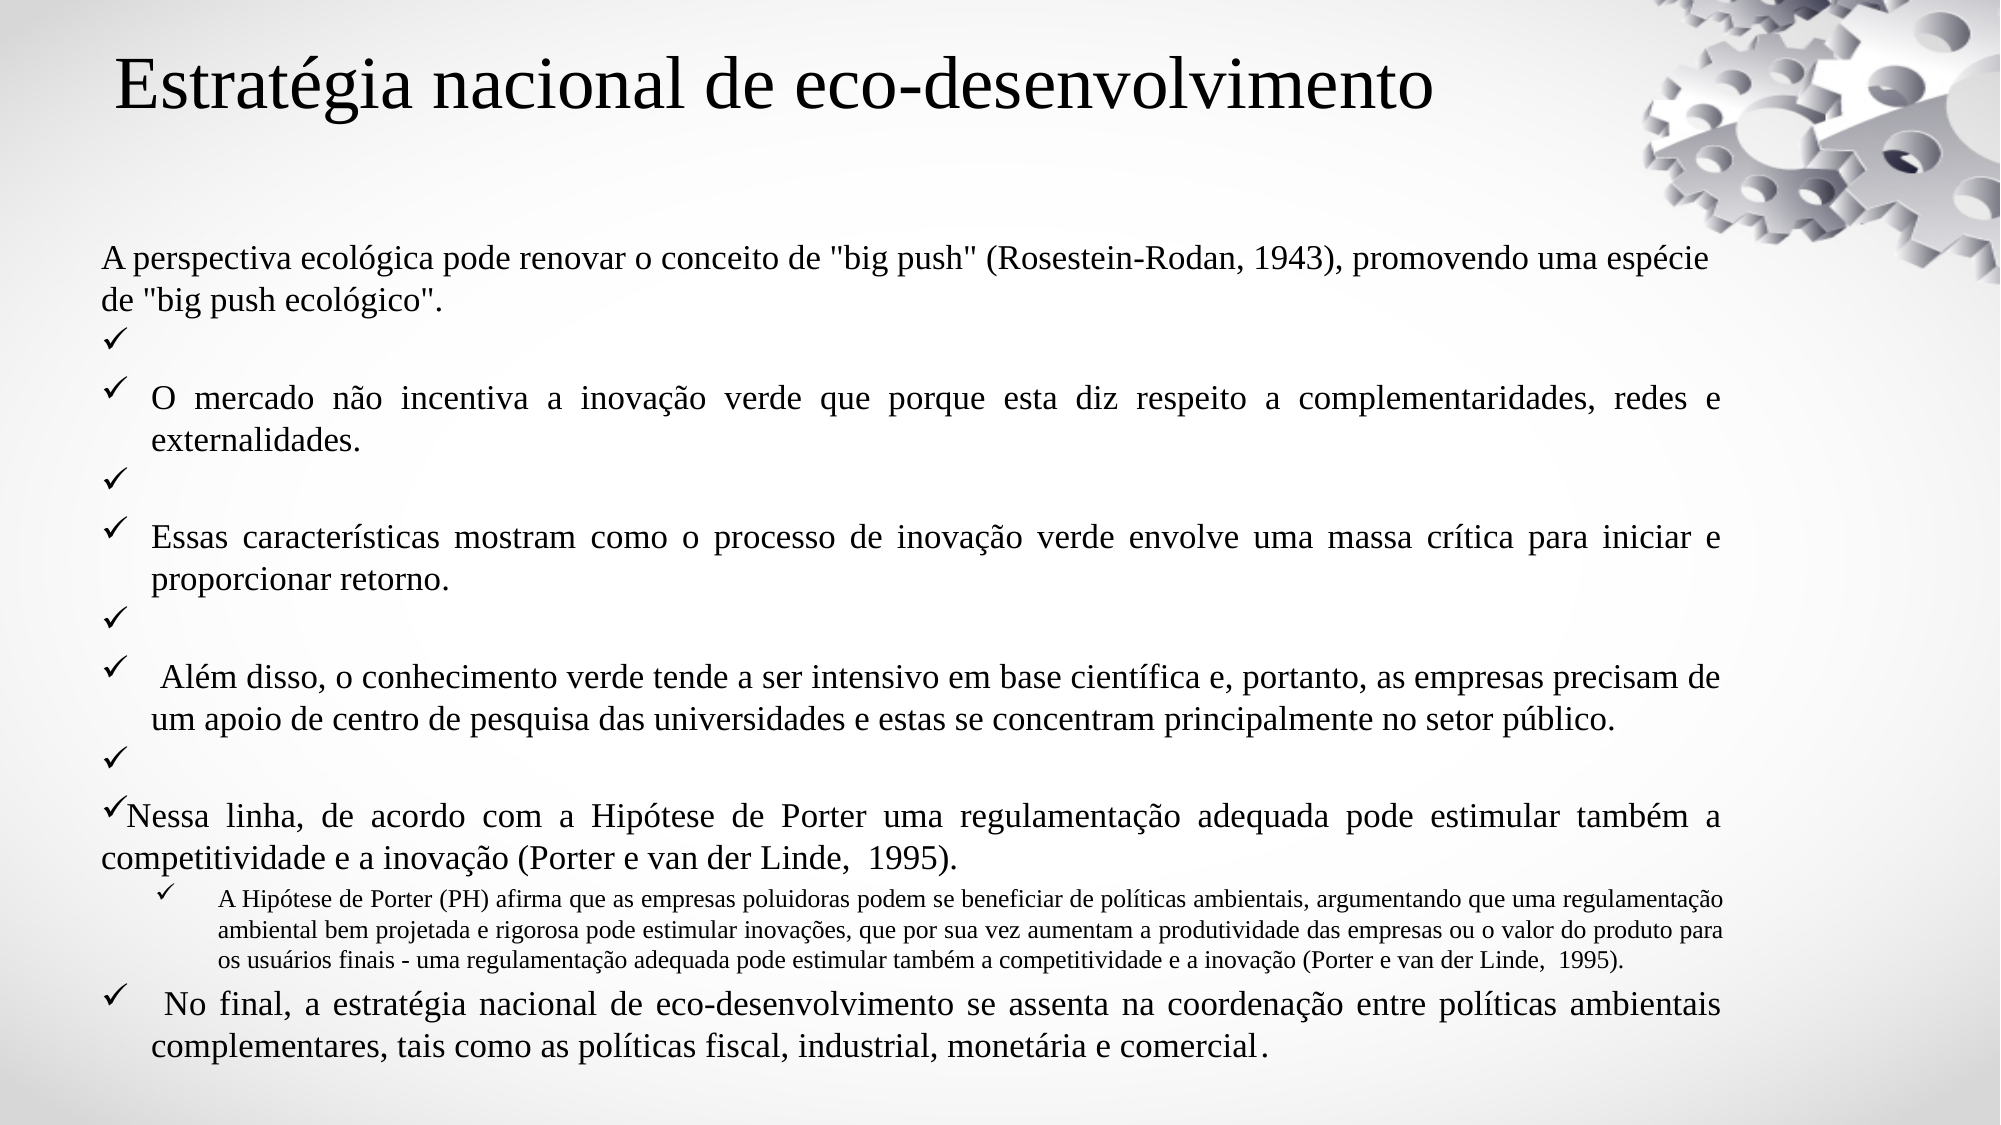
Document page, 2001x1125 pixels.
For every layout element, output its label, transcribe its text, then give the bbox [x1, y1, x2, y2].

picture [0, 0, 2000, 1125]
title Estratégia nacional de eco-desenvolvimento [99, 30, 1720, 217]
list A perspectiva ecológica pode renovar o conceito de "big push" (Rosestein-Rodan, 1943), promovendo uma espécie de "big push ecológico". O mercado não incentiva a inovação verde que porque esta diz respeito a complementaridades, redes e externalidades. Essas características mostram como o processo de inovação verde envolve uma massa crítica para iniciar e proporcionar retorno. Além disso, o conhecimento verde tende a ser intensivo em base científica e, portanto, as empresas precisam de um apoio de centro de pesquisa das universidades e estas se concentram principalmente no setor público. Nessa linha, de acordo com a Hipótese de Porter uma regulamentação adequada pode estimular também a competitividade e a inovação (Porter e van der Linde, 1995). A Hipótese de Porter (PH) afirma que as empresas poluidoras podem se beneficiar de políticas ambientais, argumentando que uma regulamentação ambiental bem projetada e rigorosa pode estimular inovações, que por sua vez aumentam a produtividade das empresas ou o valor do produto para os usuários finais - uma regulamentação adequada pode estimular também a competitividade e a inovação (Porter e van der Linde, 1995). No final, a estratégia nacional de eco-desenvolvimento se assenta na coordenação entre políticas ambientais complementares, tais como as políticas fiscal, industrial, monetária e comercial. [86, 227, 1740, 1100]
